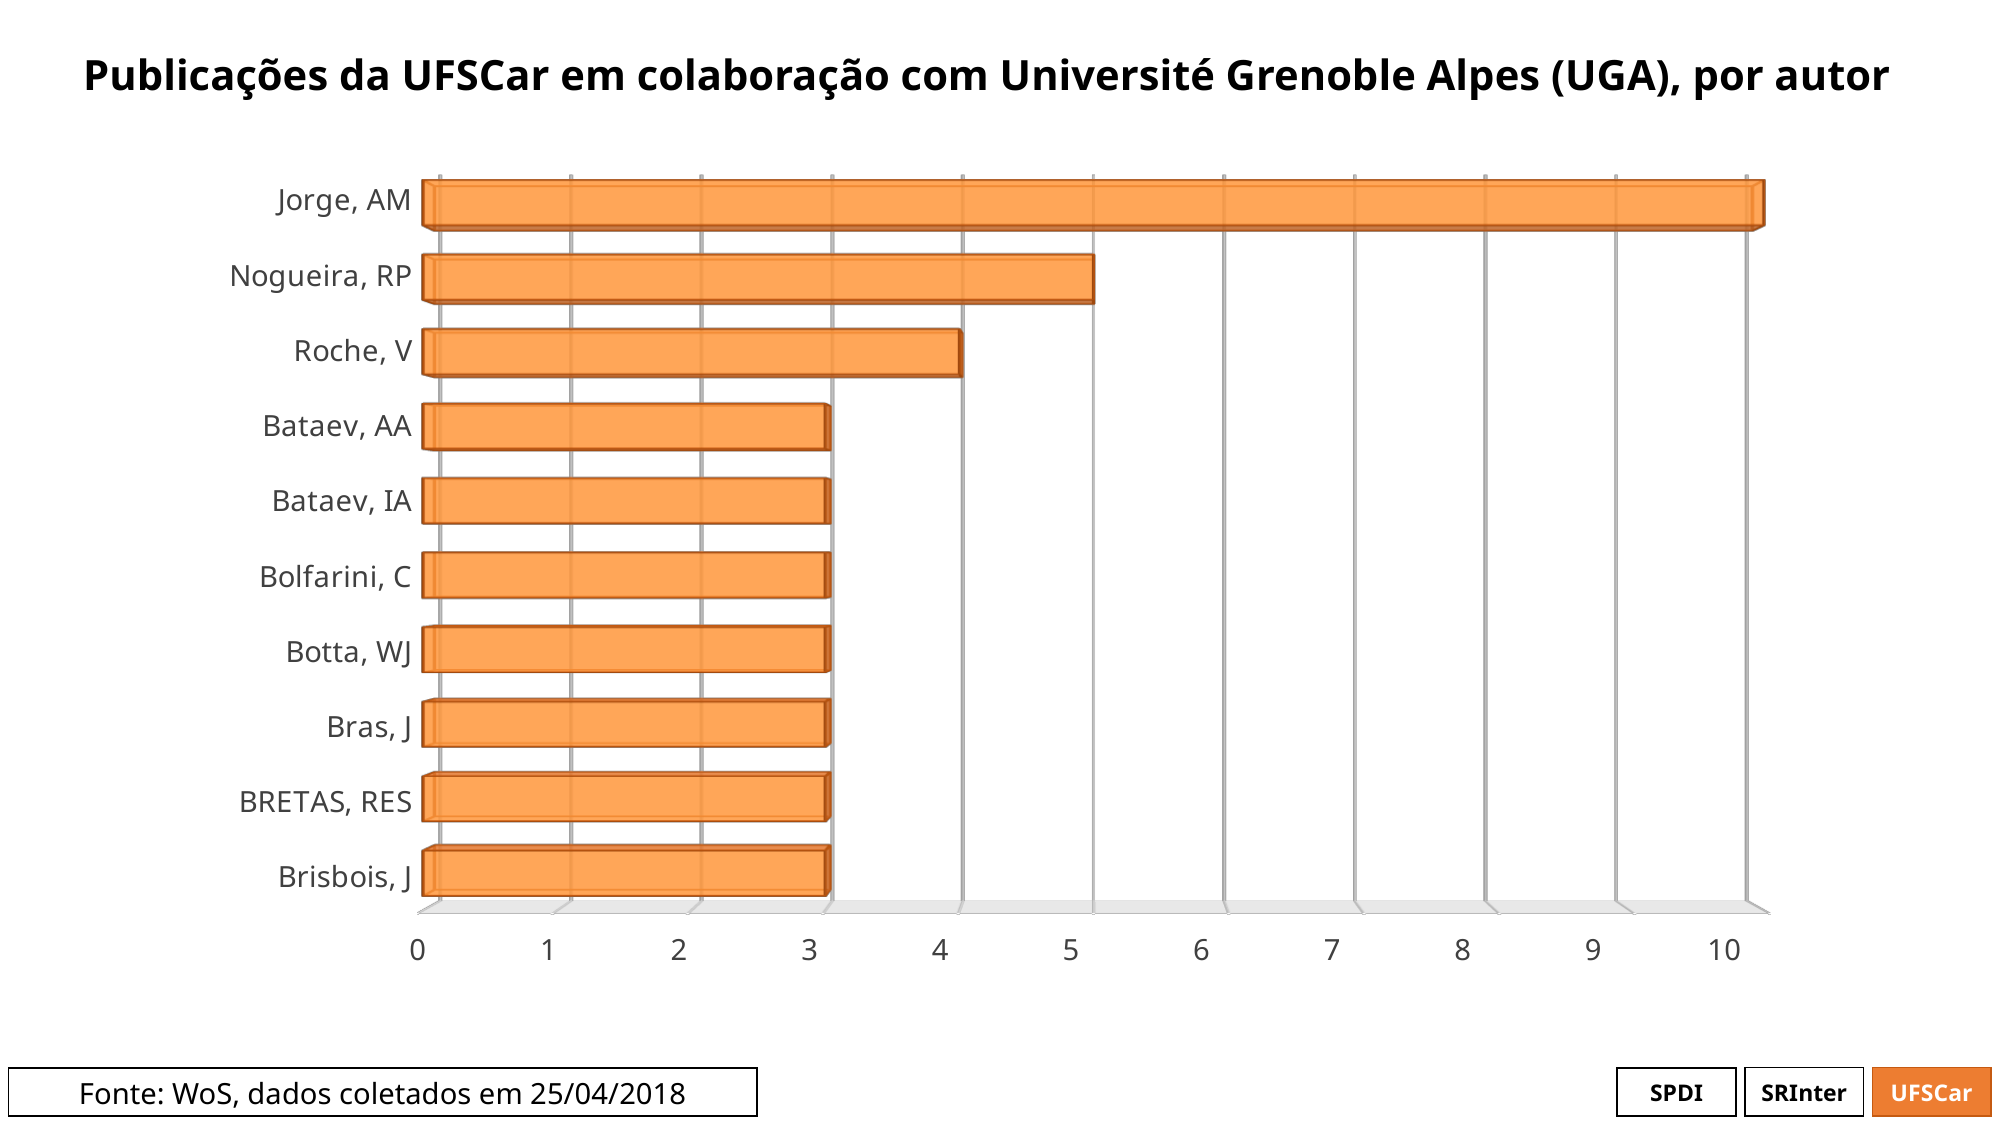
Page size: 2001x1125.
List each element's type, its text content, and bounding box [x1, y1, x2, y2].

chart [136, 144, 1864, 988]
title Publicações da UFSCar em colaboração com Université Grenoble Alpes (UGA), por autor [68, 8, 1931, 145]
